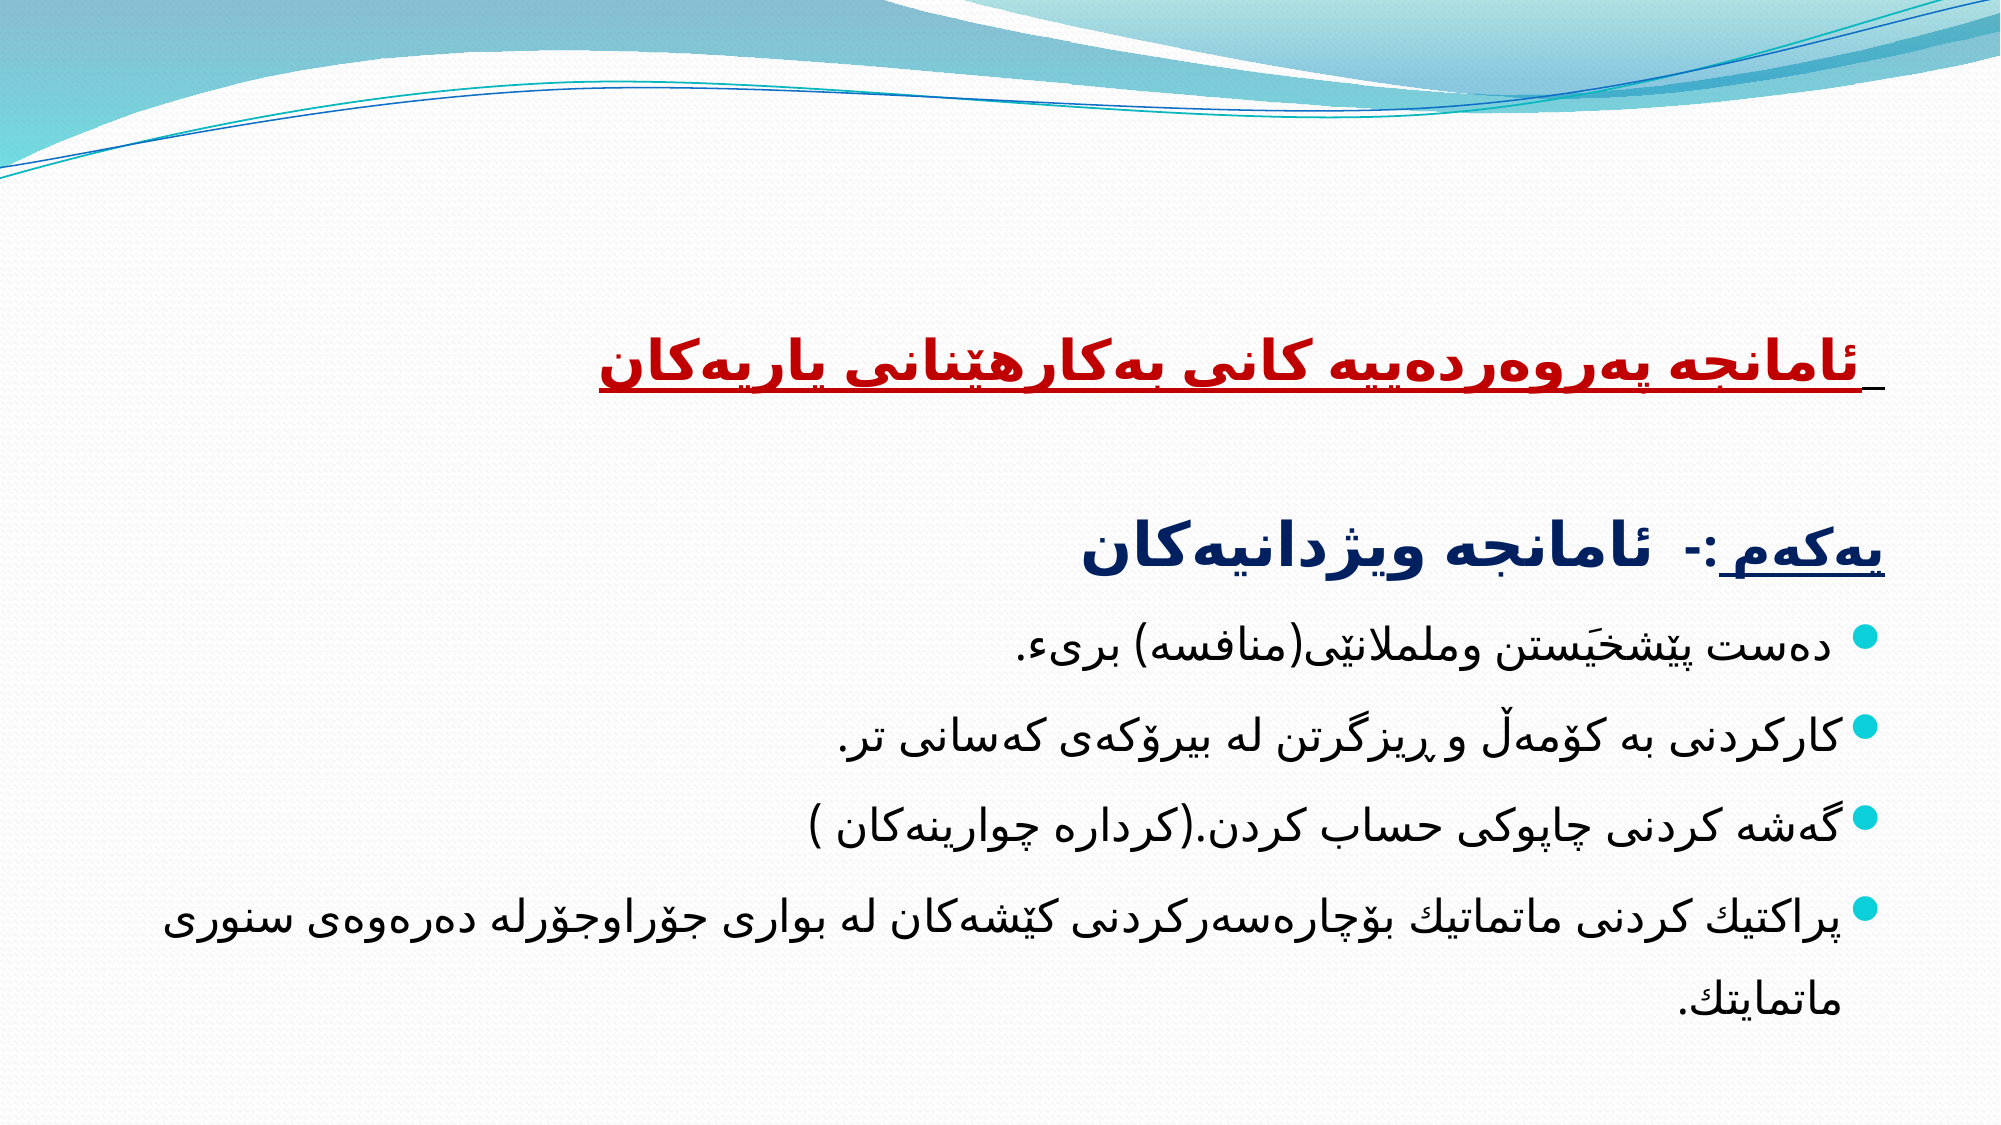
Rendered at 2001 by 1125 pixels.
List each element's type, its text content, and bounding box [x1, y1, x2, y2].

list ئامانجه‌ په‌روه‌رده‌ییه كانی به‌كارهێنانی یاریه‌كان یه‌كه‌م :- ئامانجه‌ ویژدانیه‌كان ده‌ست پێشخیَستن وململانێی(منافسه‌) بریء. كاركردنی به‌ كۆمه‌ڵ و ڕیزگرتن له‌ بیرۆكه‌ی كه‌سانی تر. گه‌شه‌ كردنی چاپوكی حساب كردن.(كرداره چوارینه‌كان ) پراكتیك كردنی ماتماتیك بۆچاره‌سه‌ركردنی كێشه‌كان له‌ بواری جۆراوجۆرله‌ ده‌ره‌وه‌ی سنوری ماتمایتك. [99, 317, 1900, 1038]
